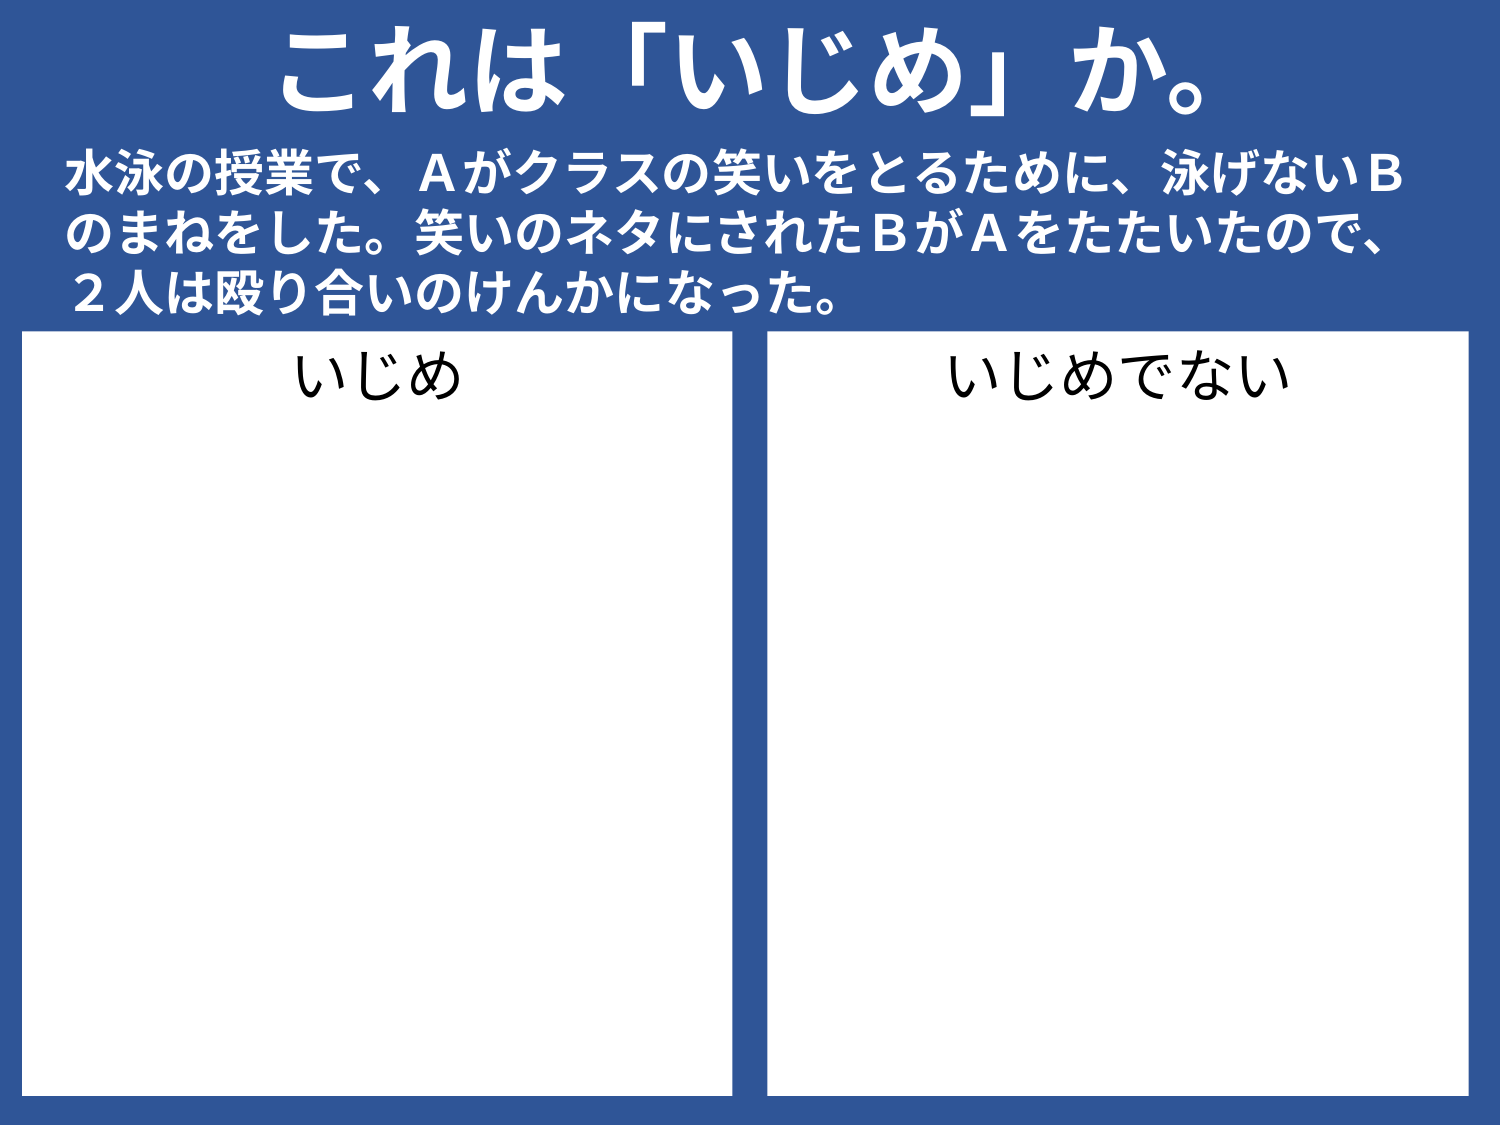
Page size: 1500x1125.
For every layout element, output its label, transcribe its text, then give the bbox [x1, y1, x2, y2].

text_box いじめ [22, 331, 733, 1096]
text_box これは「いじめ」か。 [72, 0, 1463, 134]
text_box 水泳の授業で、Ａがクラスの笑いをとるために、泳げないＢのまねをした。笑いのネタにされたＢがＡをたたいたので、２人は殴り合いのけんかになった。 [49, 134, 1463, 330]
text_box いじめでない [767, 331, 1469, 1096]
